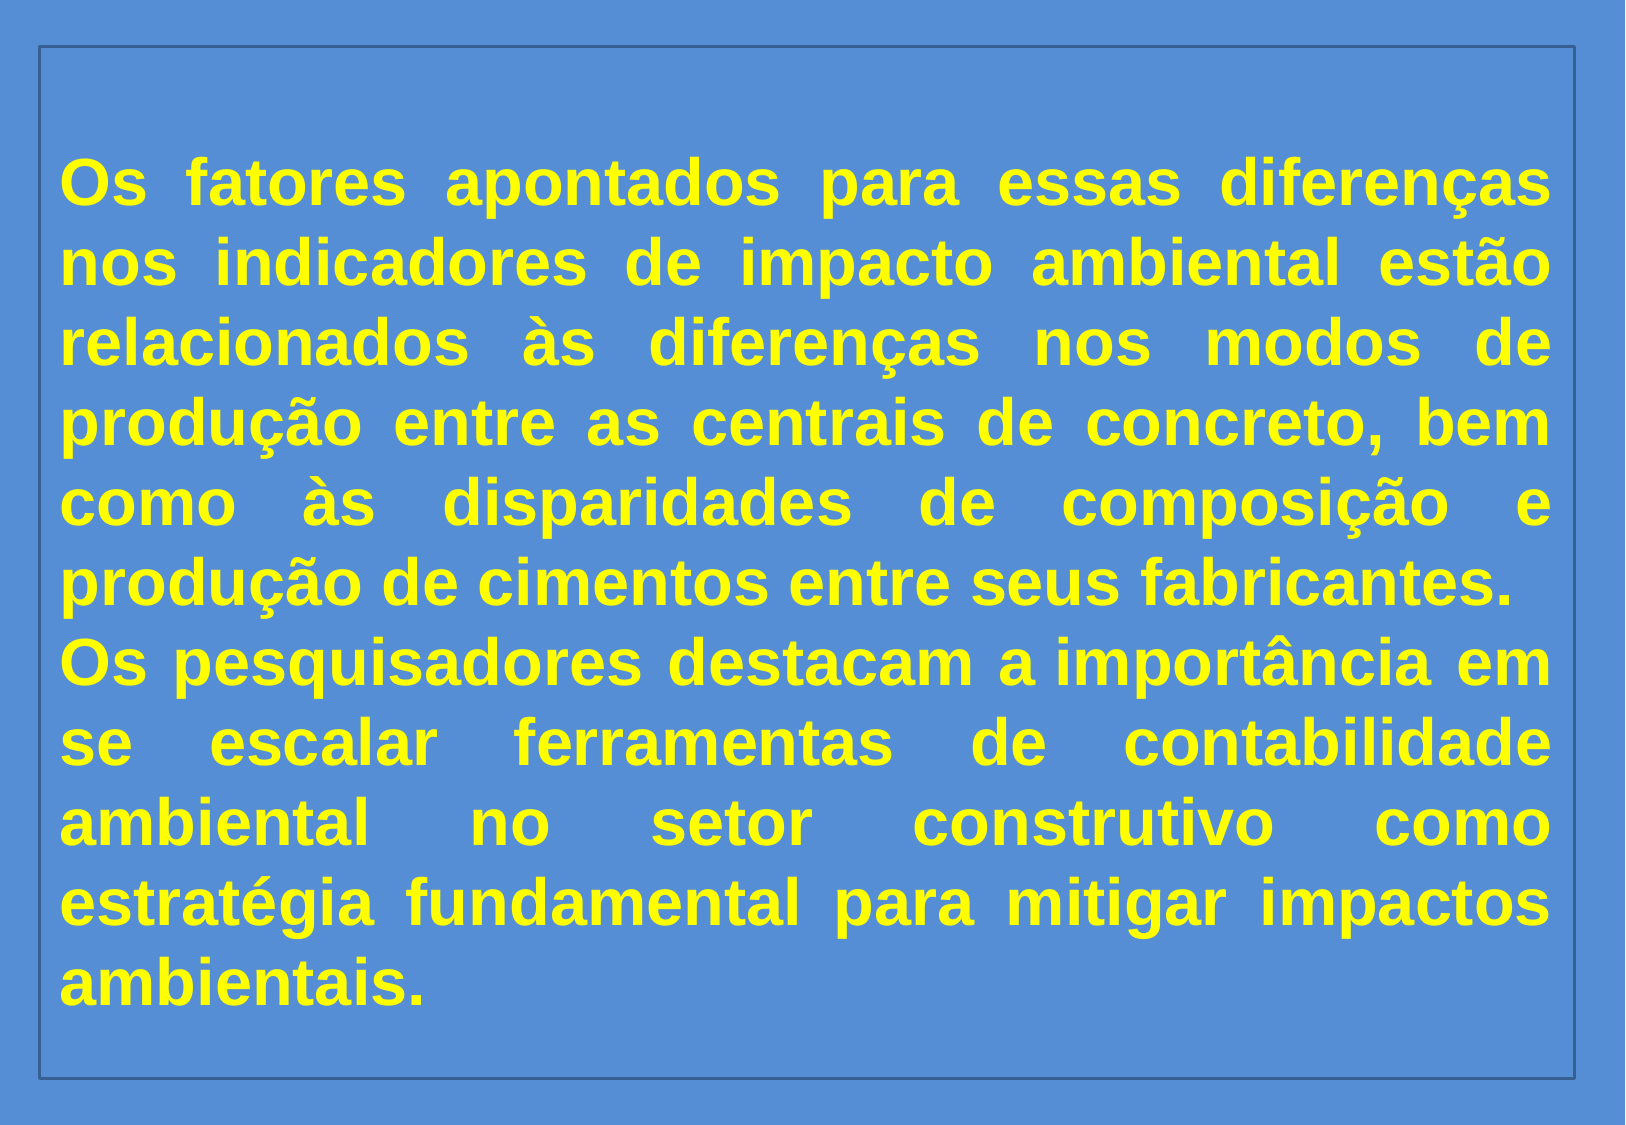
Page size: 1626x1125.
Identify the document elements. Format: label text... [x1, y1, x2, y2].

text_box [37, 45, 1576, 1080]
text_box Os fatores apontados para essas diferenças nos indicadores de impacto ambiental estão relacionados às diferenças nos modos de produção entre as centrais de concreto, bem como às disparidades de composição e produção de cimentos entre seus fabricantes. Os pesquisadores destacam a importância em se escalar ferramentas de contabilidade ambiental no setor construtivo como estratégia fundamental para mitigar impactos ambientais. [44, 131, 1569, 1026]
